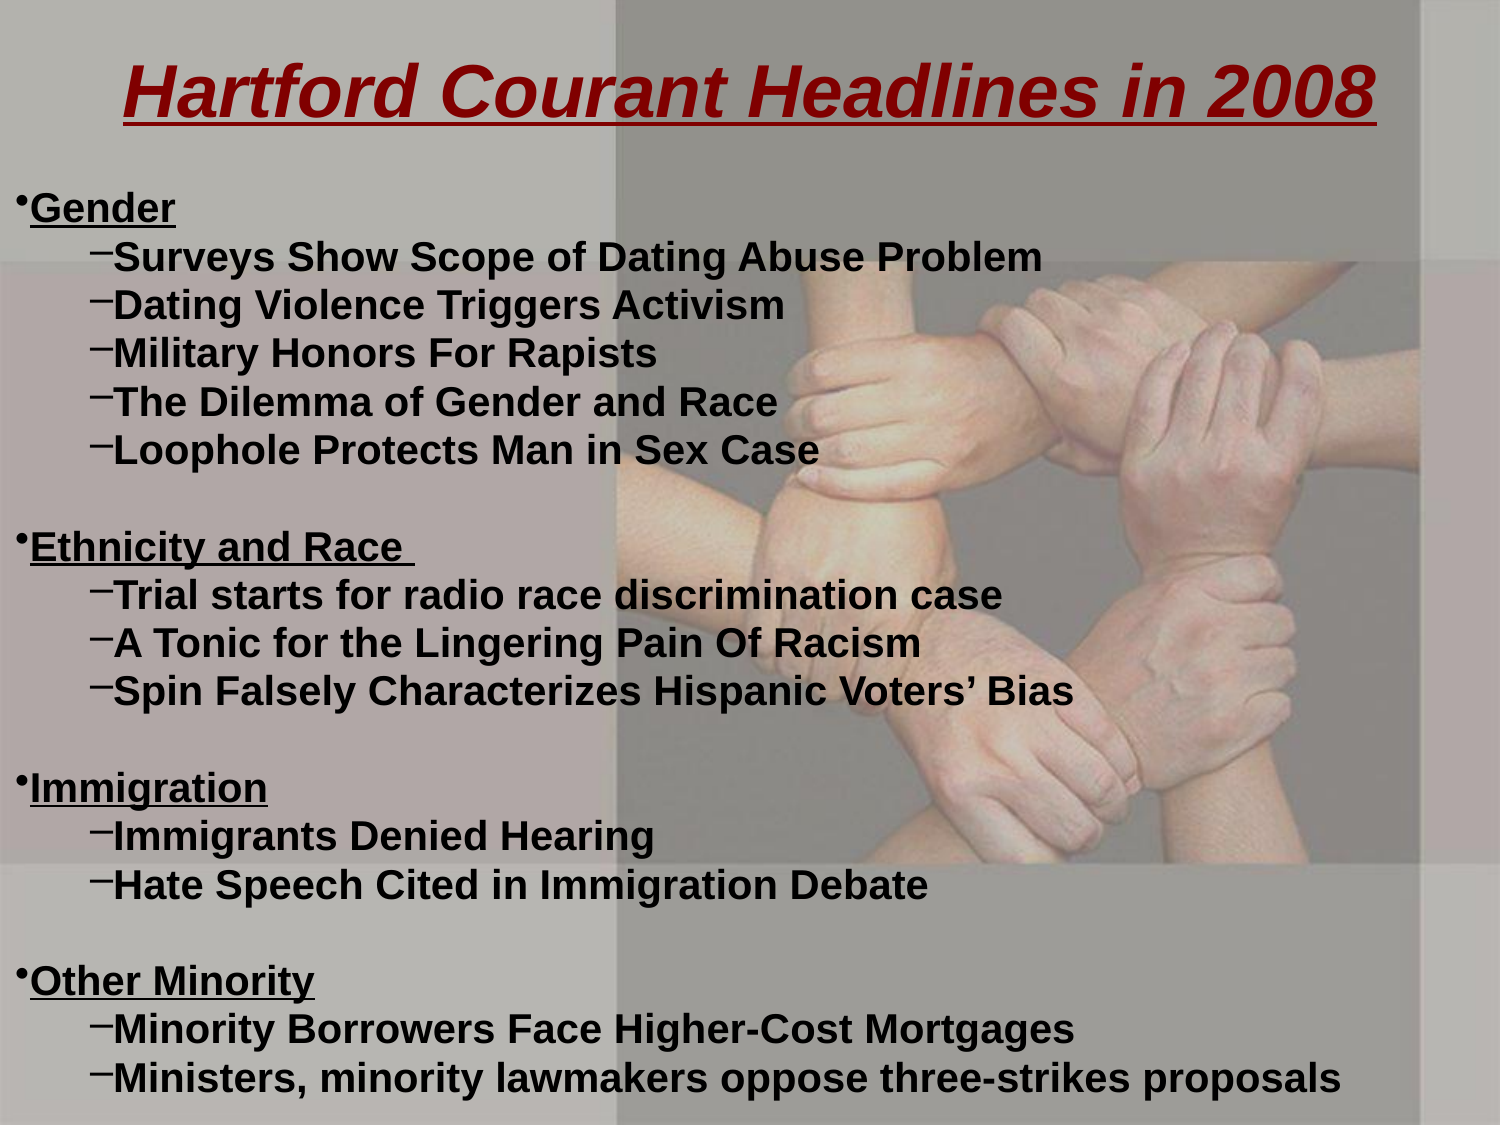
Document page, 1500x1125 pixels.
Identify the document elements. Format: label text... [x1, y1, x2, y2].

title Hartford Courant Headlines in 2008 [0, 0, 1500, 124]
subtitle Gender Surveys Show Scope of Dating Abuse Problem Dating Violence Triggers Activism Military Honors For Rapists The Dilemma of Gender and Race Loophole Protects Man in Sex Case Ethnicity and Race Trial starts for radio race discrimination case A Tonic for the Lingering Pain Of Racism Spin Falsely Characterizes Hispanic Voters’ Bias Immigration Immigrants Denied Hearing Hate Speech Cited in Immigration Debate Other Minority Minority Borrowers Face Higher-Cost Mortgages Ministers, minority lawmakers oppose three-strikes proposals [0, 124, 1500, 1125]
